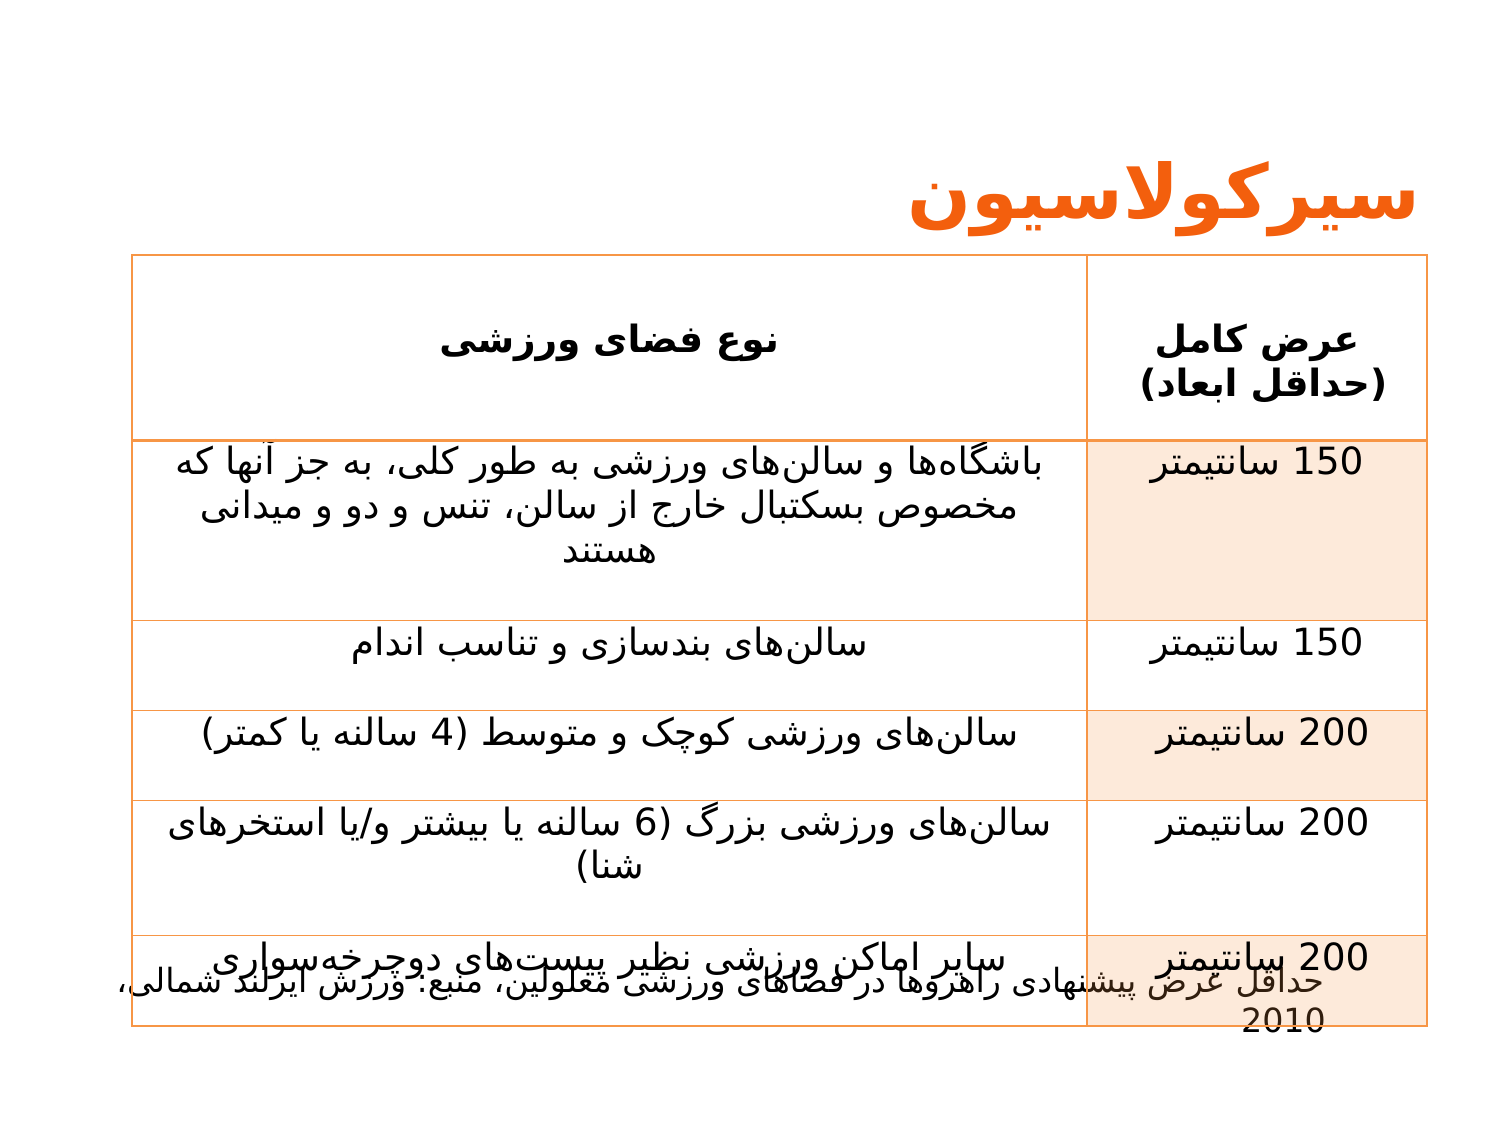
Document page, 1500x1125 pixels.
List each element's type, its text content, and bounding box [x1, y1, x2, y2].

text_box حداقل عرض پیشنهادی راهروها در فضاهای ورزشی معلولین، منبع: ورزش ایرلند شمالی، 2010 [100, 952, 1341, 1047]
table_cell سالن‌های ورزشی کوچک و متوسط (4 سالنه یا کمتر) [133, 711, 1086, 800]
table_header عرض کامل (حداقل ابعاد) [1088, 256, 1426, 439]
table_cell 200 سانتیمتر [1088, 801, 1426, 935]
table_cell 200 سانتیمتر [1088, 936, 1426, 1025]
table_cell 150 سانتیمتر [1088, 621, 1426, 710]
table_cell سایر اماکن ورزشی نظیر پیست‌های دوچرخه‌سواری [133, 936, 1086, 1025]
table_cell سالن‌های ورزشی بزرگ (6 سالنه یا بیشتر و/یا استخرهای شنا) [133, 801, 1086, 935]
table_cell باشگاه‌ها و سالن‌های ورزشی به طور کلی، به جز آنها که مخصوص بسکتبال خارج از سالن، تنس و دو و میدانی هستند [133, 442, 1086, 620]
table_cell 200 سانتیمتر [1088, 711, 1426, 800]
table_cell سالن‌های بندسازی و تناسب اندام [133, 621, 1086, 710]
text_box سیرکولاسیون [230, 95, 1436, 283]
table_header نوع فضای ورزشی [133, 256, 1086, 439]
table_cell 150 سانتیمتر [1088, 442, 1426, 620]
